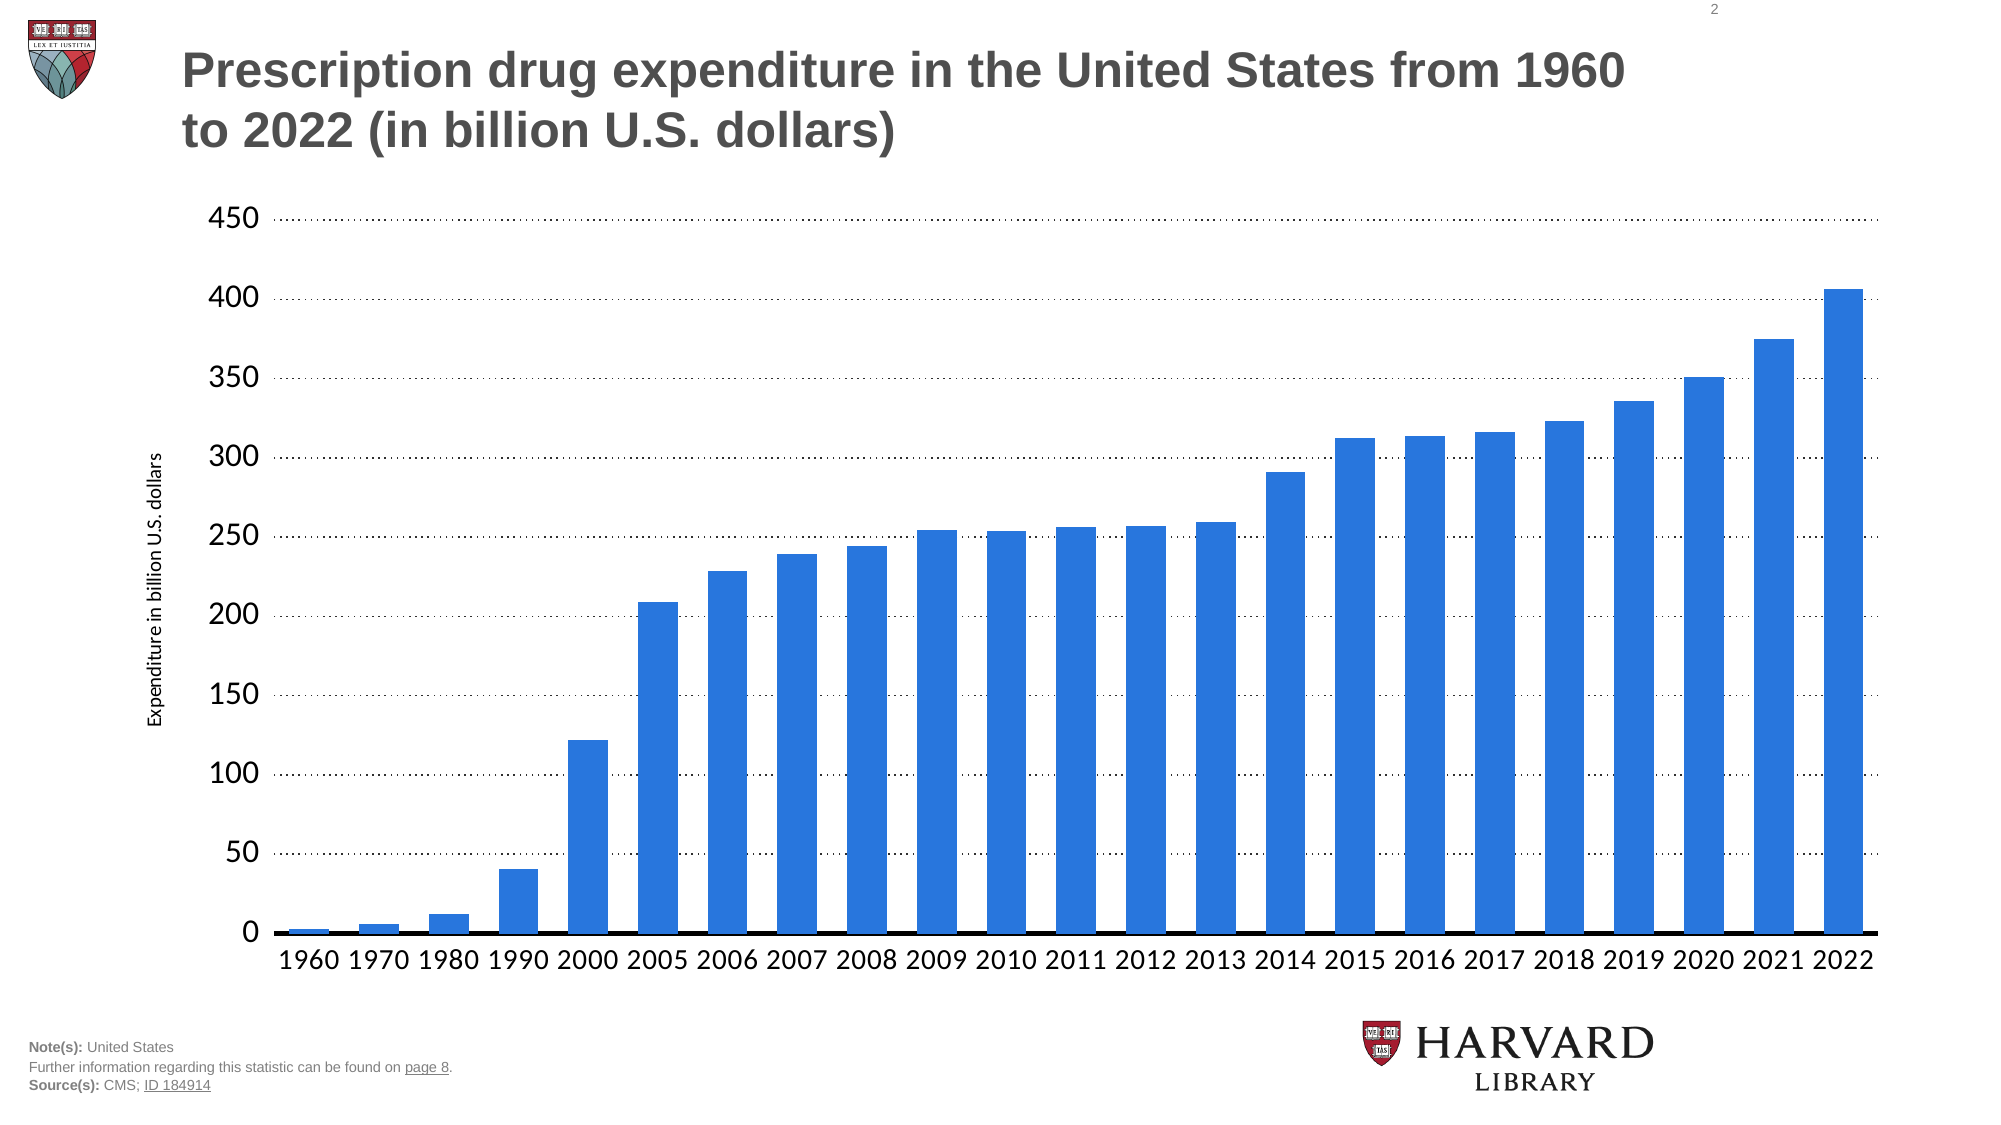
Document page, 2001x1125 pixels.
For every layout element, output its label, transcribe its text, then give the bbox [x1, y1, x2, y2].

text_box Prescription drug expenditure in the United States from 1960 to 2022 (in billion U.S. dollars) [181, 36, 1664, 187]
text_box [1351, 1009, 1665, 1107]
text_box 2 [1645, 0, 1720, 35]
chart [112, 187, 1915, 995]
picture [28, 20, 96, 99]
text_box Note(s): United States Further information regarding this statistic can be found on page 8. Source(s): CMS; ID 184914 [28, 1006, 1353, 1094]
